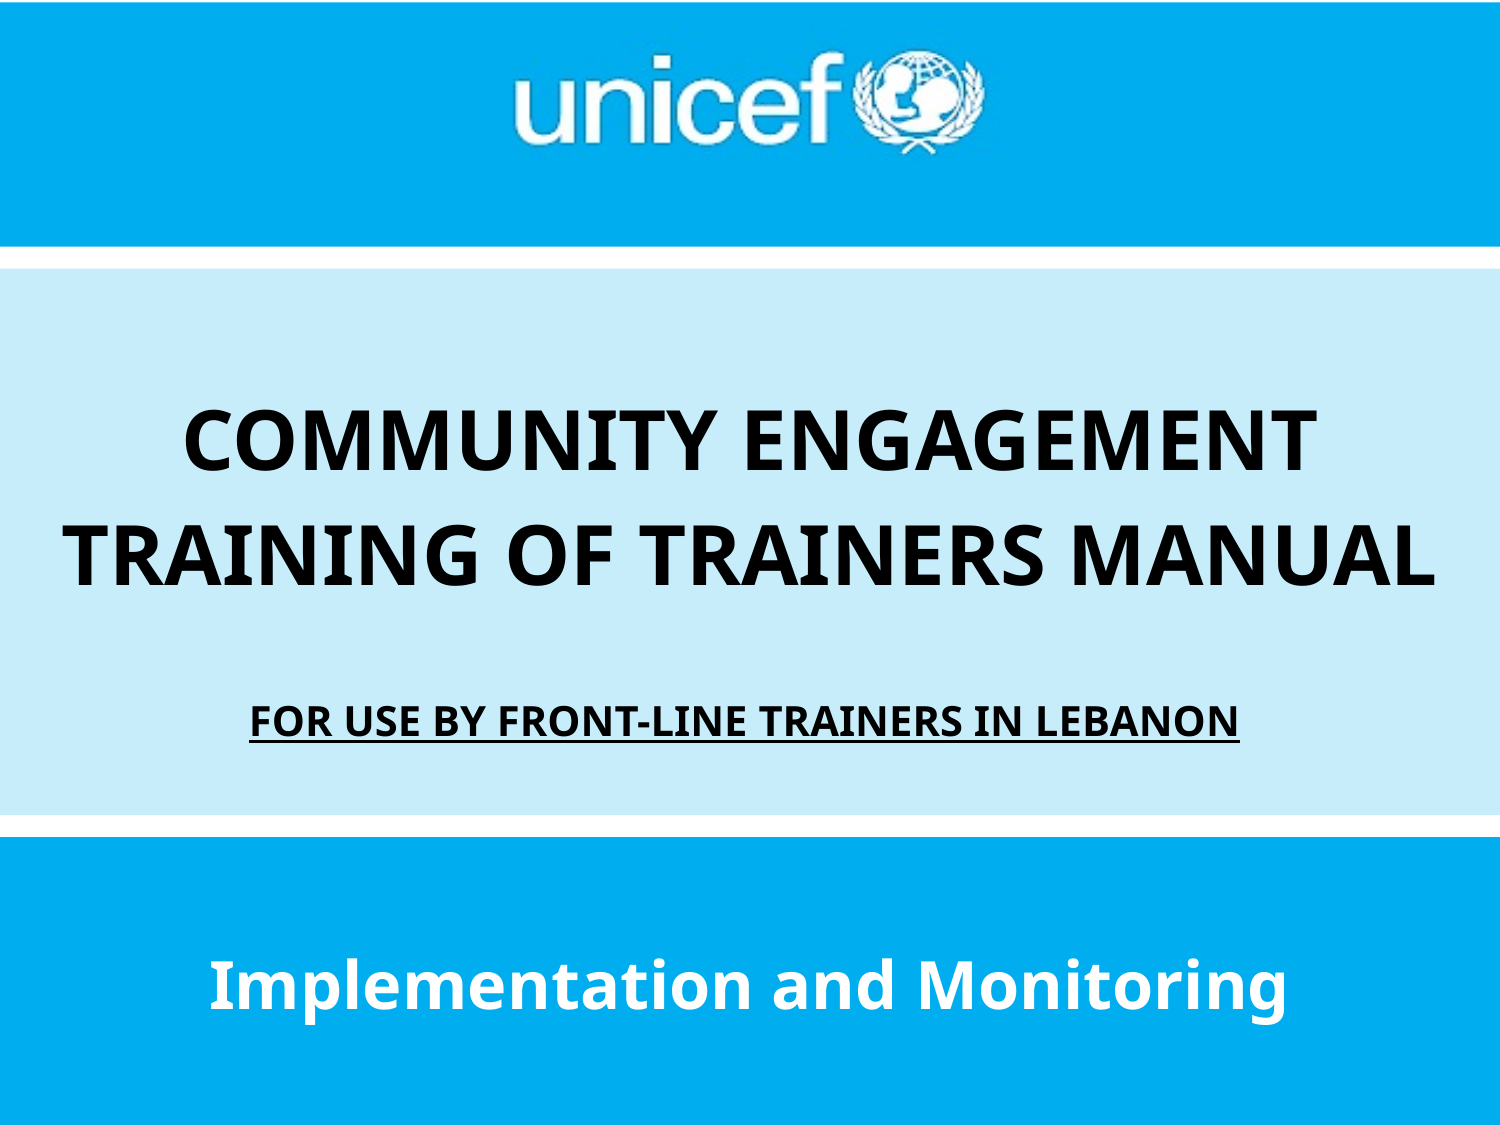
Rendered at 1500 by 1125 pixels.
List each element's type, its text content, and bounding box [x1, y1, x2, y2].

picture [676, 51, 844, 145]
picture [654, 53, 670, 69]
picture [650, 80, 670, 143]
text_box [0, 2, 1500, 247]
picture [515, 80, 577, 145]
picture [586, 78, 647, 143]
text_box Implementation and Monitoring [0, 837, 1500, 1125]
picture [853, 51, 984, 155]
text_box COMMUNITY ENGAGEMENT TRAINING OF TRAINERS MANUAL FOR USE BY FRONT-LINE TRAINERS IN LEBANON [0, 268, 1500, 816]
